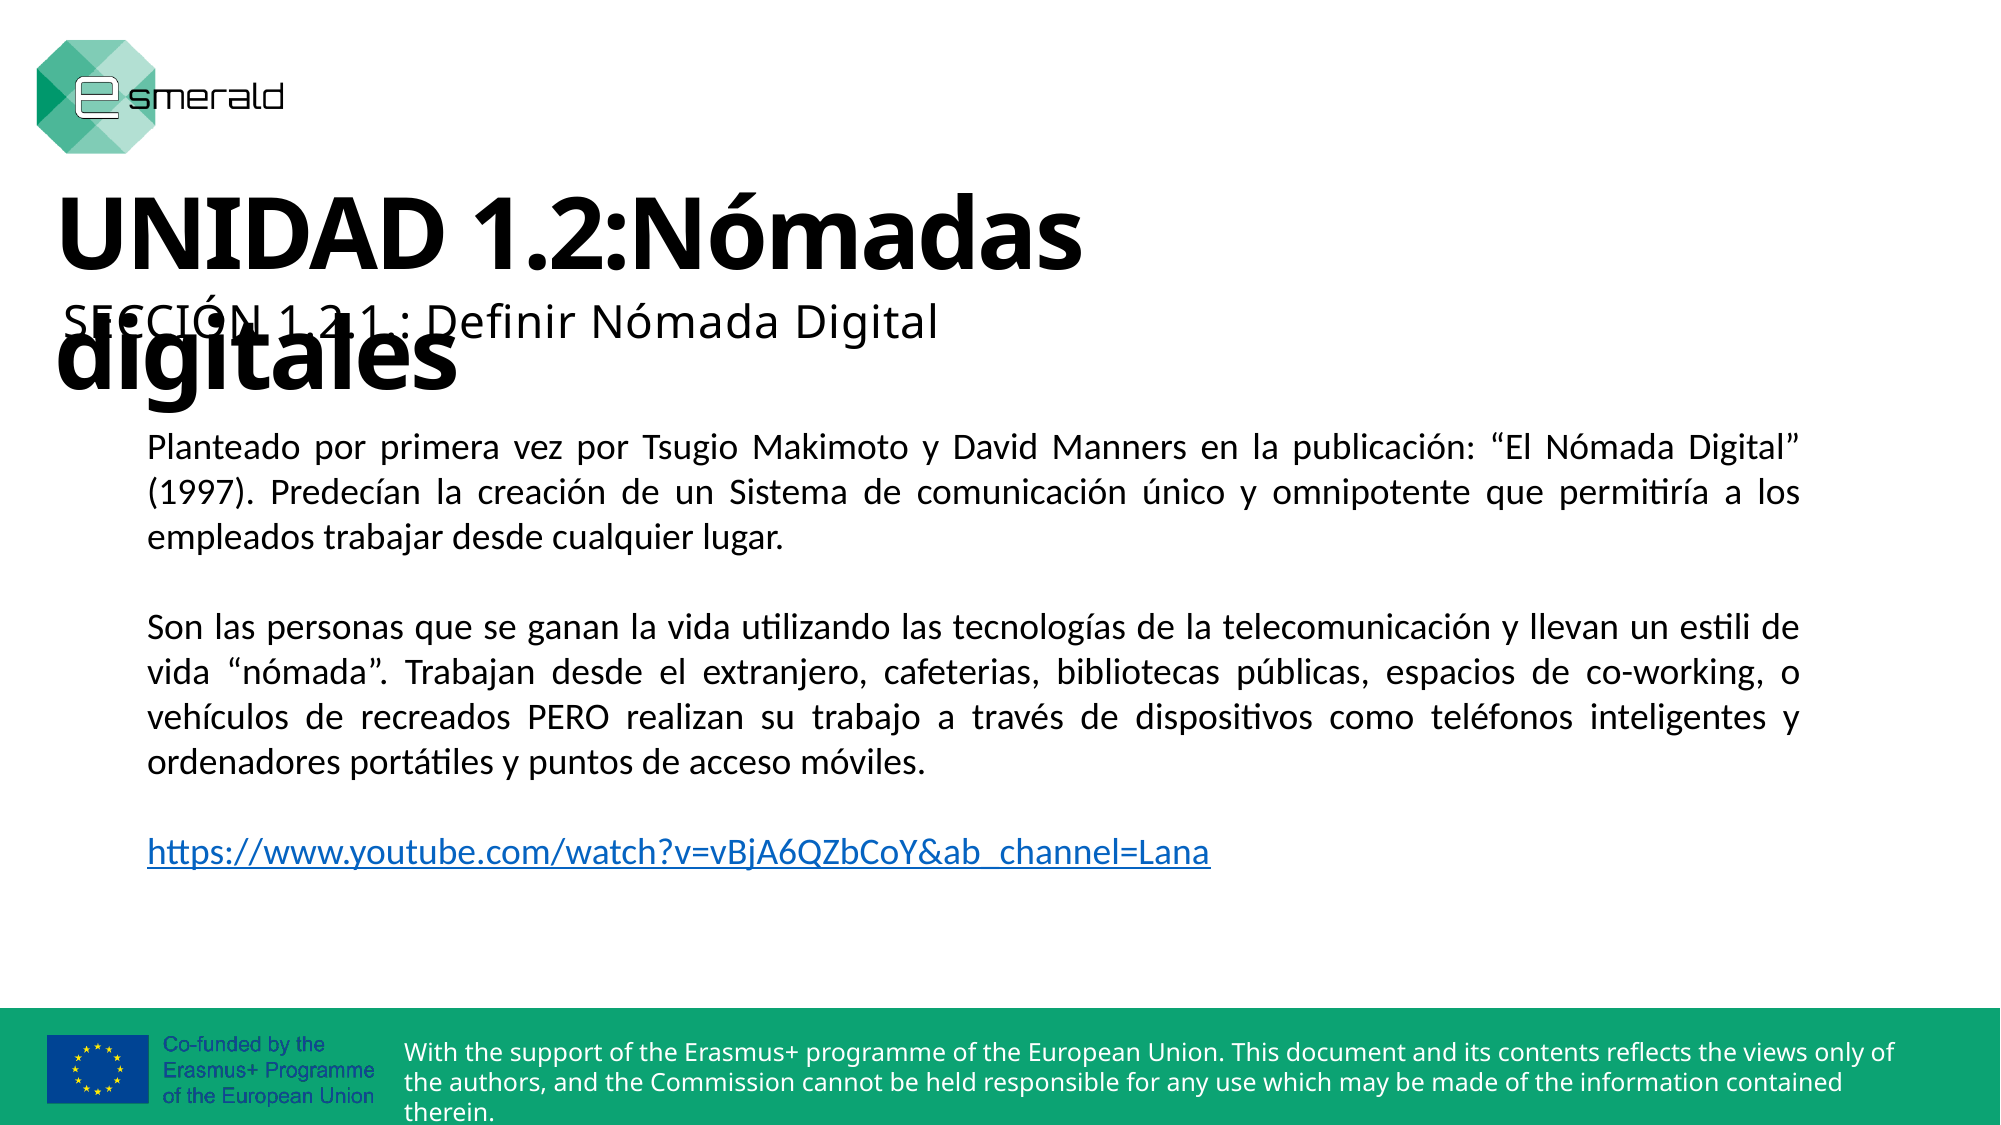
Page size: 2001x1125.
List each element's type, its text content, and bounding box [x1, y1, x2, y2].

picture [47, 1035, 374, 1107]
text_box SECCIÓN 1.2.1.: Definir Nómada Digital [61, 290, 1161, 349]
picture [15, 18, 302, 169]
text_box UNIDAD 1.2:Nómadas digitales [52, 167, 1362, 410]
text_box Planteado por primera vez por Tsugio Makimoto y David Manners en la publicación: “El Nómada Digital” (1997). Predecían la creación de un Sistema de comunicación único y omnipotente que permitiría a los empleados trabajar desde cualquier lugar. Son las personas que se ganan la vida utilizando las tecnologías de la telecomunicación y llevan un estili de vida “nómada”. Trabajan desde el extranjero, cafeterias, bibliotecas públicas, espacios de co-working, o vehículos de recreados PERO realizan su trabajo a través de dispositivos como teléfonos inteligentes y ordenadores portátiles y puntos de acceso móviles. https://www.youtube.com/watch?v=vBjA6QZbCoY&ab_channel=Lana [132, 414, 1817, 924]
